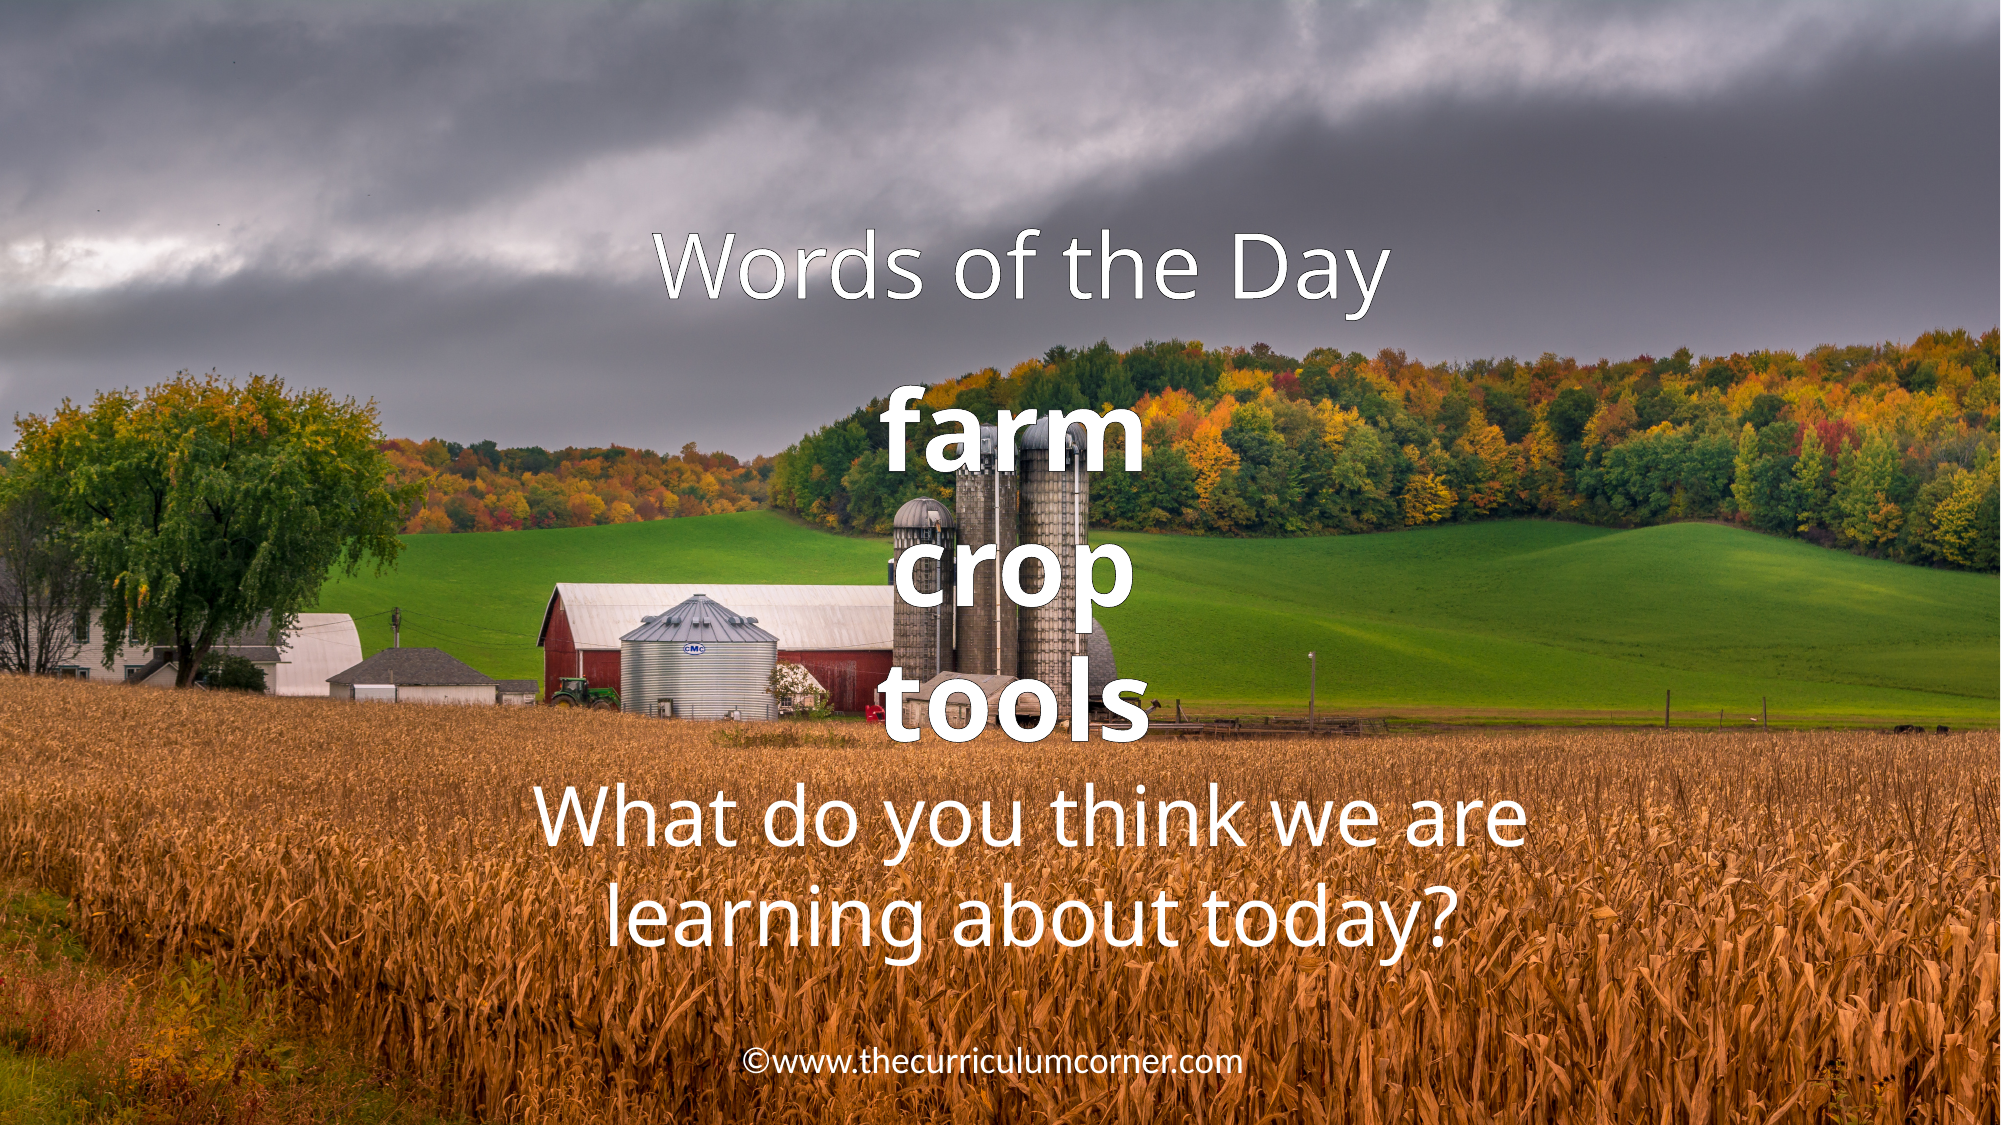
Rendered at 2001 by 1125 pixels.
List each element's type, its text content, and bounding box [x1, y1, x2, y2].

text_box ©www.thecurriculumcorner.com [725, 1028, 1260, 1089]
text_box Words of the Day [636, 199, 1407, 325]
text_box What do you think we are learning about today? [434, 756, 1630, 971]
picture [0, 0, 2001, 1125]
text_box farm crop tools [463, 351, 1566, 756]
